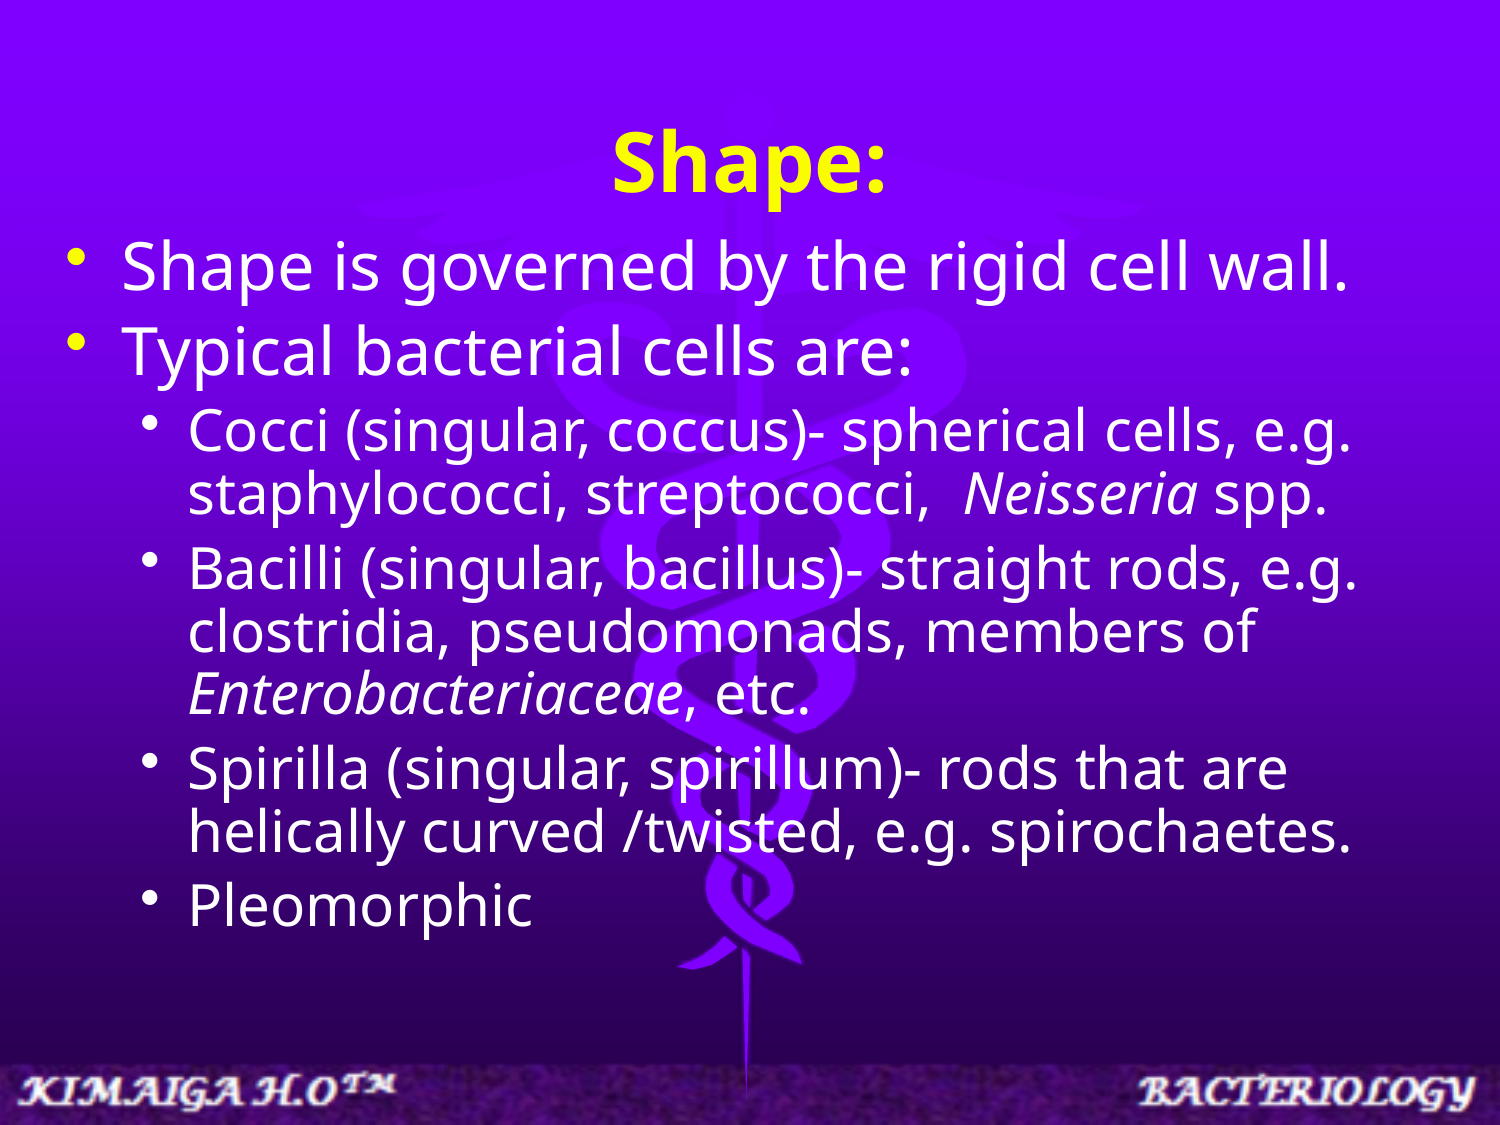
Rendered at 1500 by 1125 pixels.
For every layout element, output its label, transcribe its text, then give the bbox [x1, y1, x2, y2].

list Shape is governed by the rigid cell wall. Typical bacterial cells are: Cocci (singular, coccus)- spherical cells, e.g. staphylococci, streptococci, Neisseria spp. Bacilli (singular, bacillus)- straight rods, e.g. clostridia, pseudomonads, members of Enterobacteriaceae, etc. Spirilla (singular, spirillum)- rods that are helically curved /twisted, e.g. spirochaetes. Pleomorphic [50, 224, 1438, 1038]
title Shape: [112, 65, 1388, 224]
picture [0, 0, 1500, 1125]
